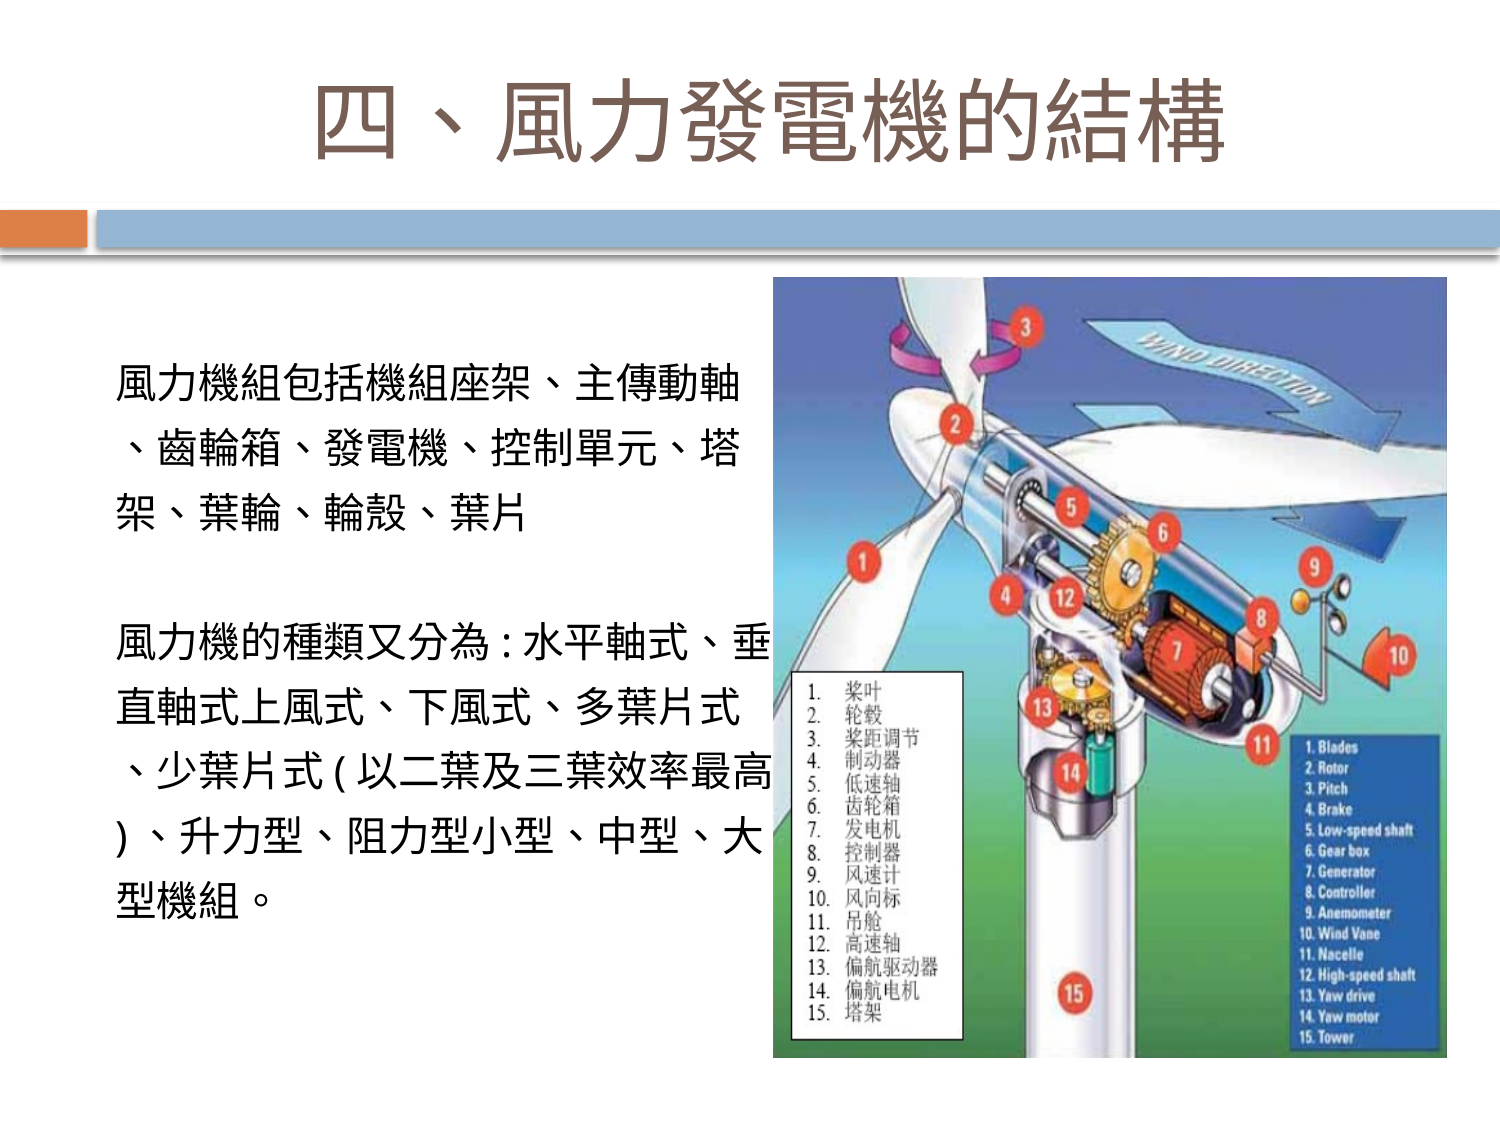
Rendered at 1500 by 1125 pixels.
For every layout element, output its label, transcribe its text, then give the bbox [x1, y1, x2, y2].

list 風力機組包括機組座架、主傳動軸 、齒輪箱、發電機、控制單元、塔 架、葉輪、輪殼、葉片 風力機的種類又分為:水平軸式、垂 直軸式上風式、下風式、多葉片式 、少葉片式(以二葉及三葉效率最高 )、升力型、阻力型小型、中型、大 型機組。 [100, 262, 1438, 1000]
title 四、風力發電機的結構 [100, 37, 1438, 200]
picture [773, 277, 1448, 1059]
